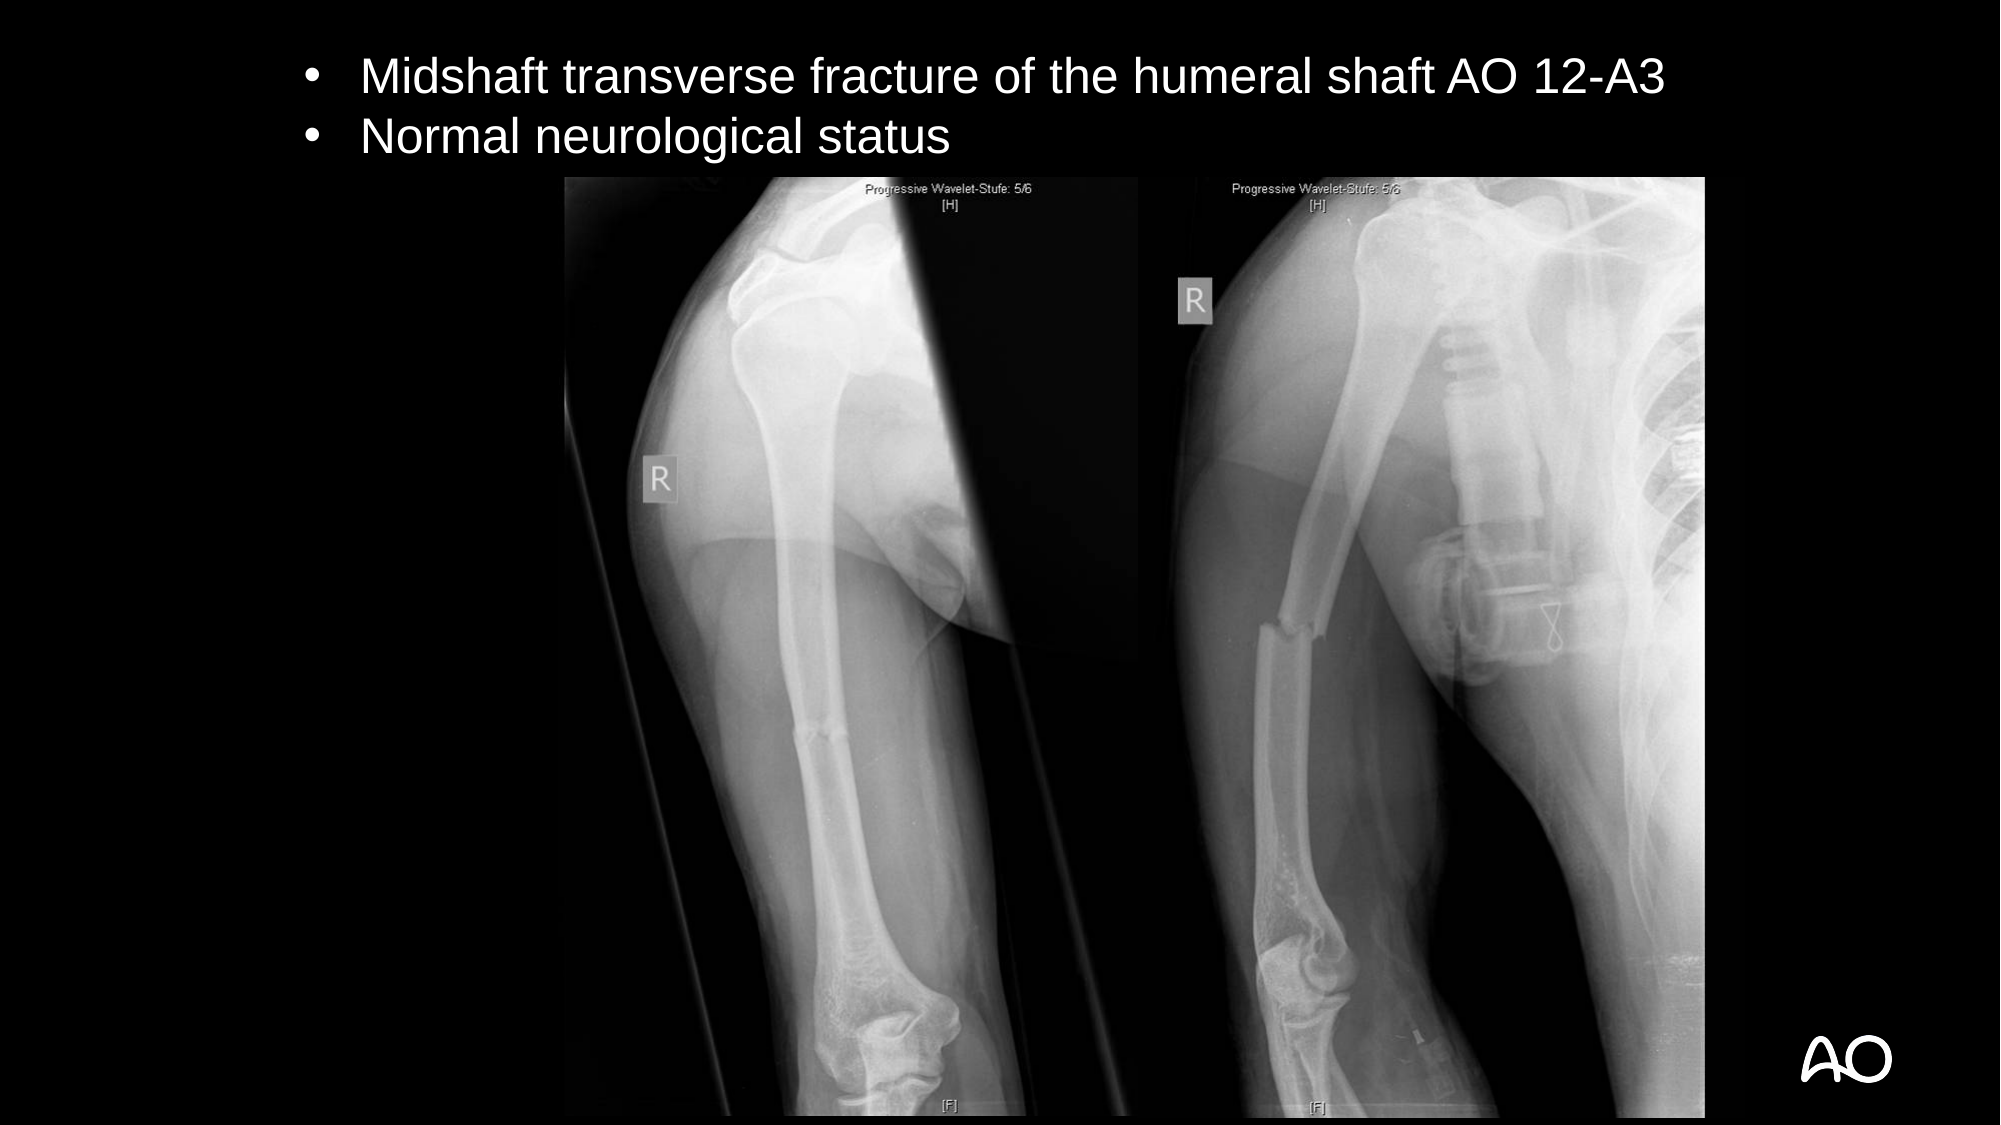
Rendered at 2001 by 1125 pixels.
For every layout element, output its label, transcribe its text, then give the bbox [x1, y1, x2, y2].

picture [1801, 1035, 1892, 1083]
text_box Midshaft transverse fracture of the humeral shaft AO 12-A3 Normal neurological status [288, 36, 1683, 172]
picture [557, 177, 1745, 1118]
